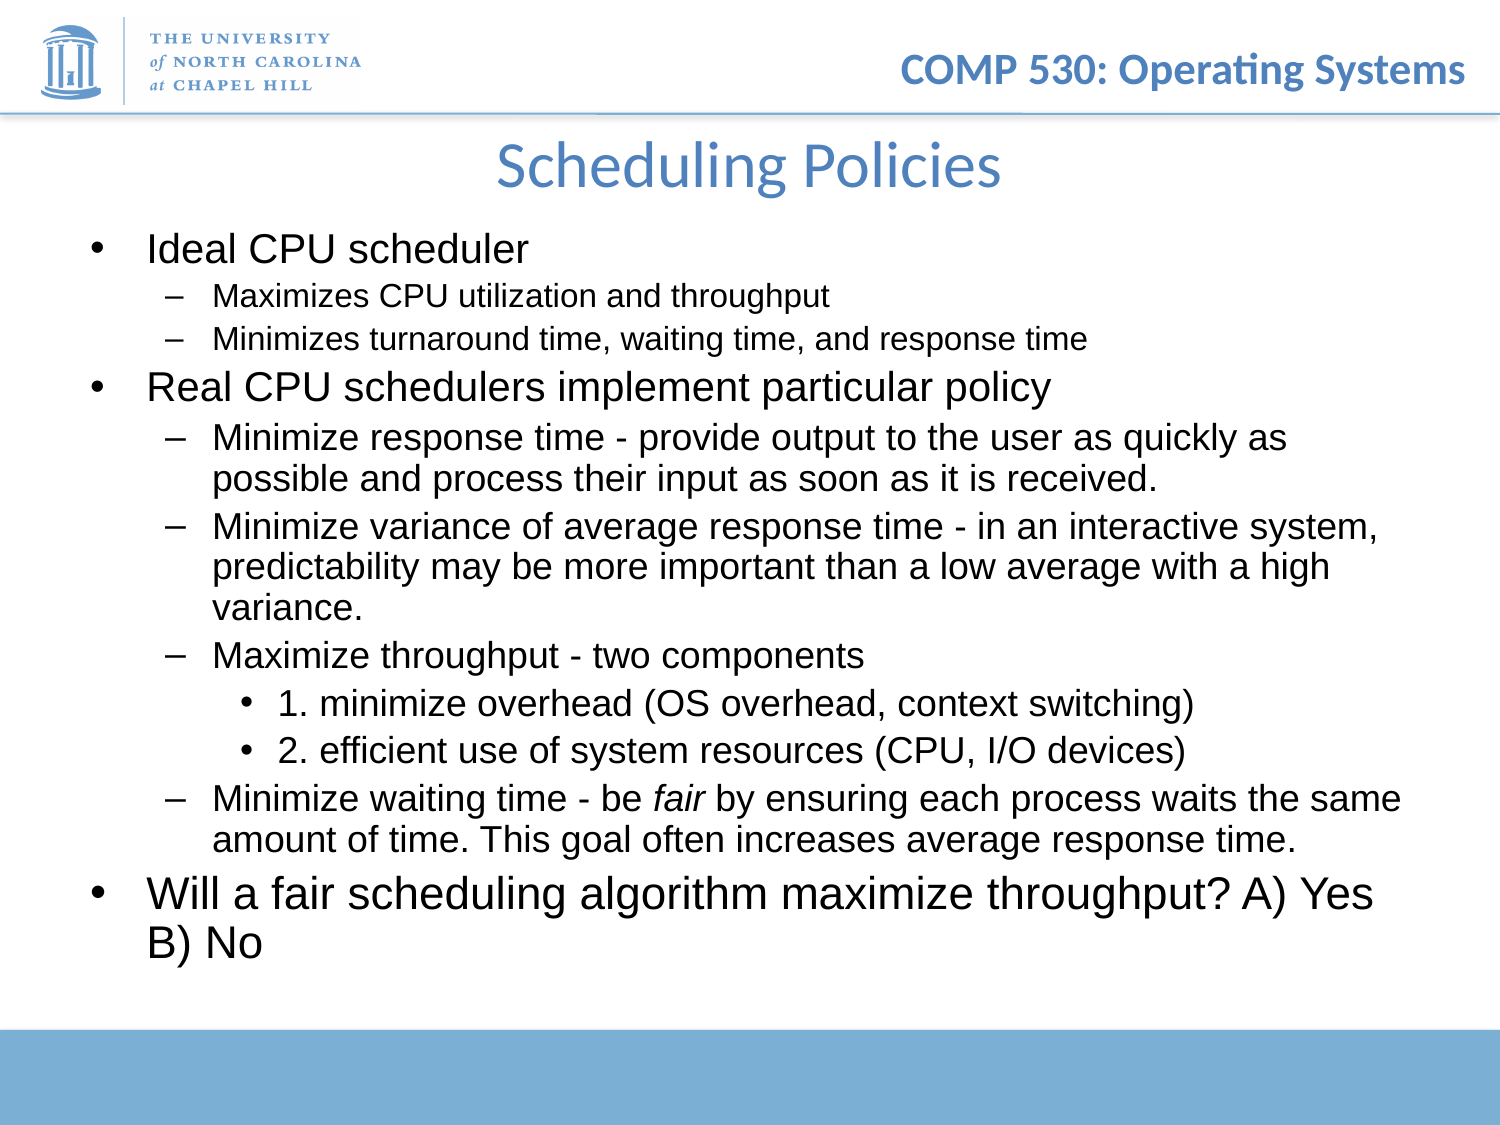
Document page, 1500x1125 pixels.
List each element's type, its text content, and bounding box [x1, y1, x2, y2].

list Ideal CPU scheduler Maximizes CPU utilization and throughput Minimizes turnaround time, waiting time, and response time Real CPU schedulers implement particular policy Minimize response time - provide output to the user as quickly as possible and process their input as soon as it is received. Minimize variance of average response time - in an interactive system, predictability may be more important than a low average with a high variance. Maximize throughput - two components 1. minimize overhead (OS overhead, context switching) 2. efficient use of system resources (CPU, I/O devices) Minimize waiting time - be fair by ensuring each process waits the same amount of time. This goal often increases average response time. Will a fair scheduling algorithm maximize throughput? A) Yes B) No [75, 219, 1425, 1024]
picture [41, 17, 361, 105]
title Scheduling Policies [0, 113, 1500, 209]
